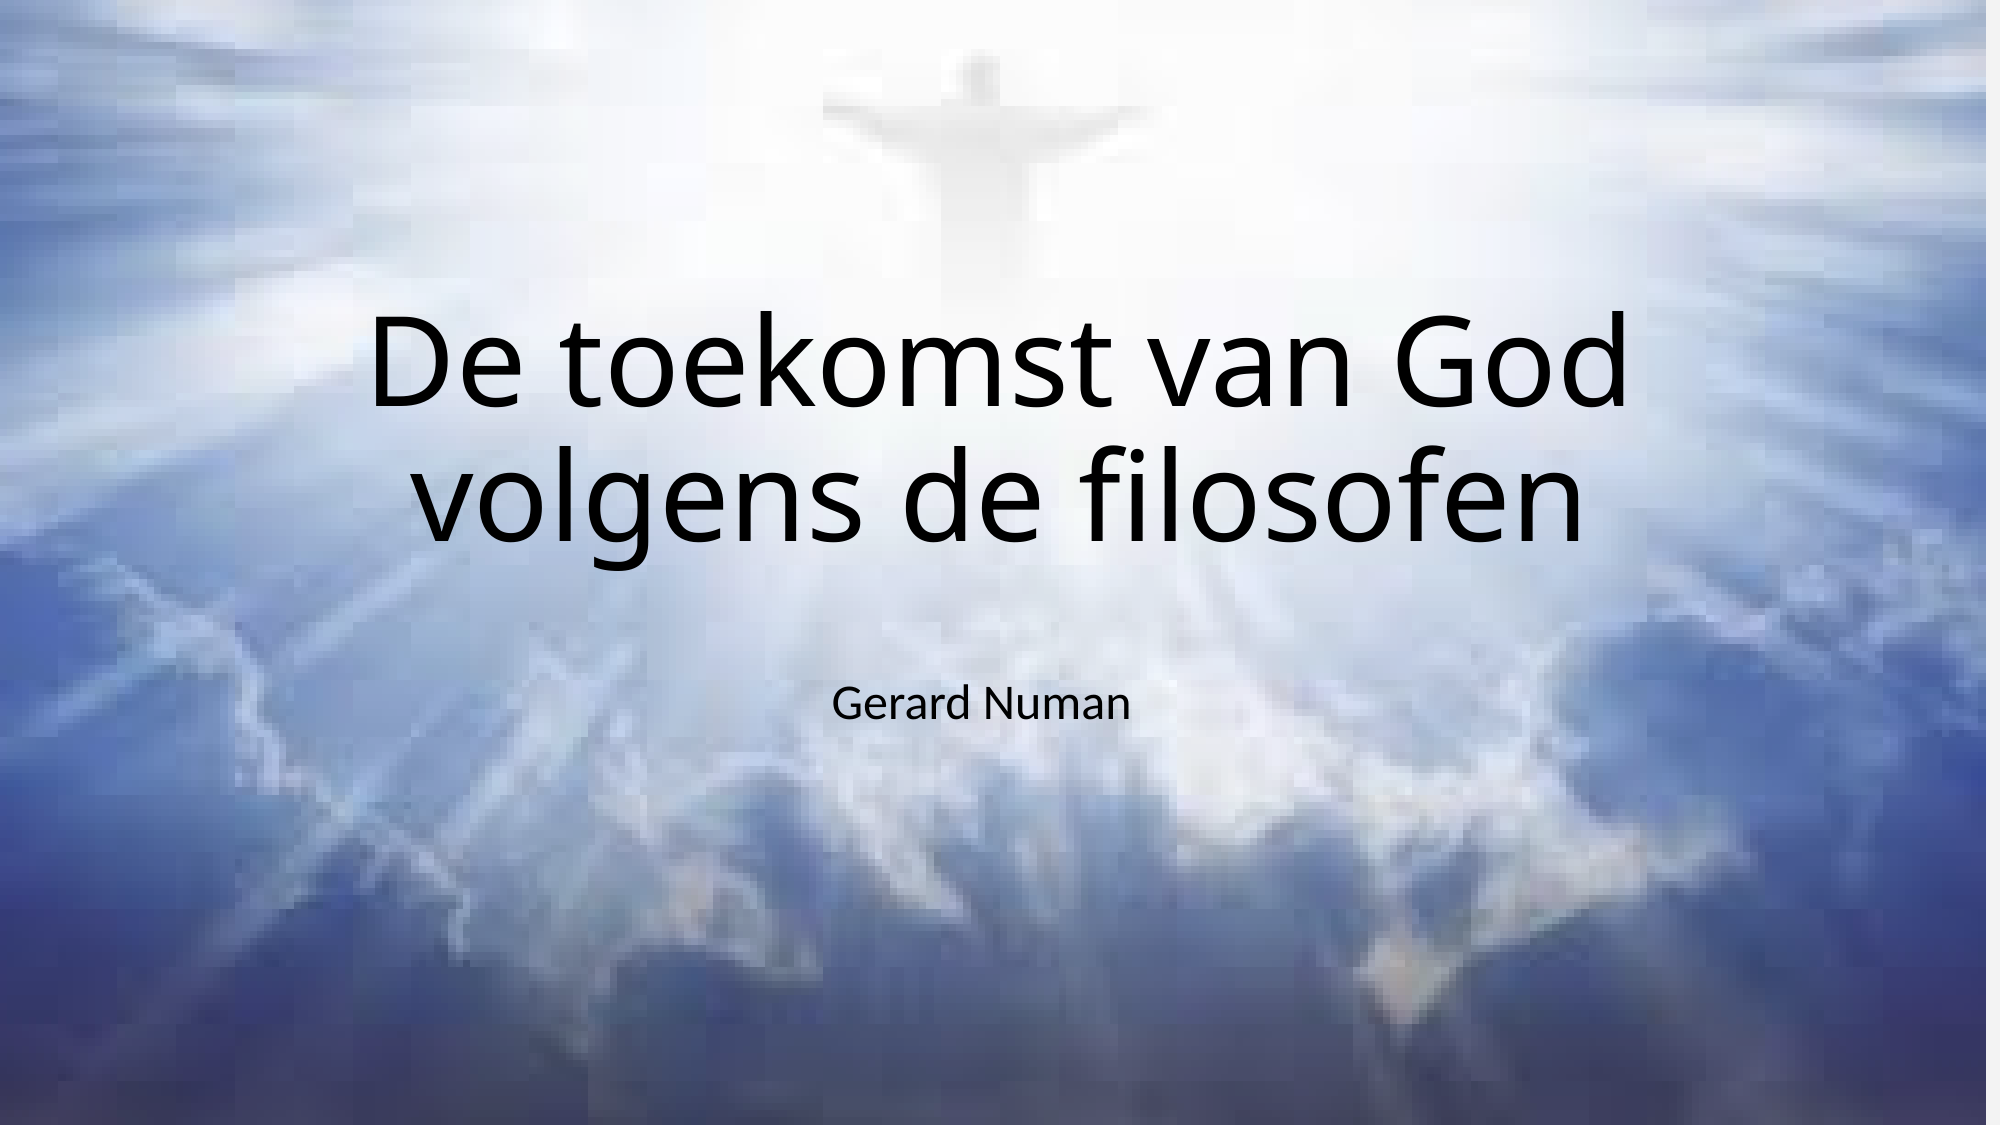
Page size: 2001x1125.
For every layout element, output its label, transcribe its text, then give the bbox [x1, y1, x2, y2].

subtitle Gerard Numan [456, 668, 1507, 957]
title De toekomst van God volgens de filosofen [249, 184, 1750, 576]
text_box God - Geloof - Godsdienst - Kerk - Klooster Theologie versus filosofie versus ideologie Mythe versus ratio Binnenperspectief versus buitenperspectief Reïficatie versus symbolische orde Transcendentie versus immanentie Gemeenschap versus individu [0, 0, 2000, 1125]
